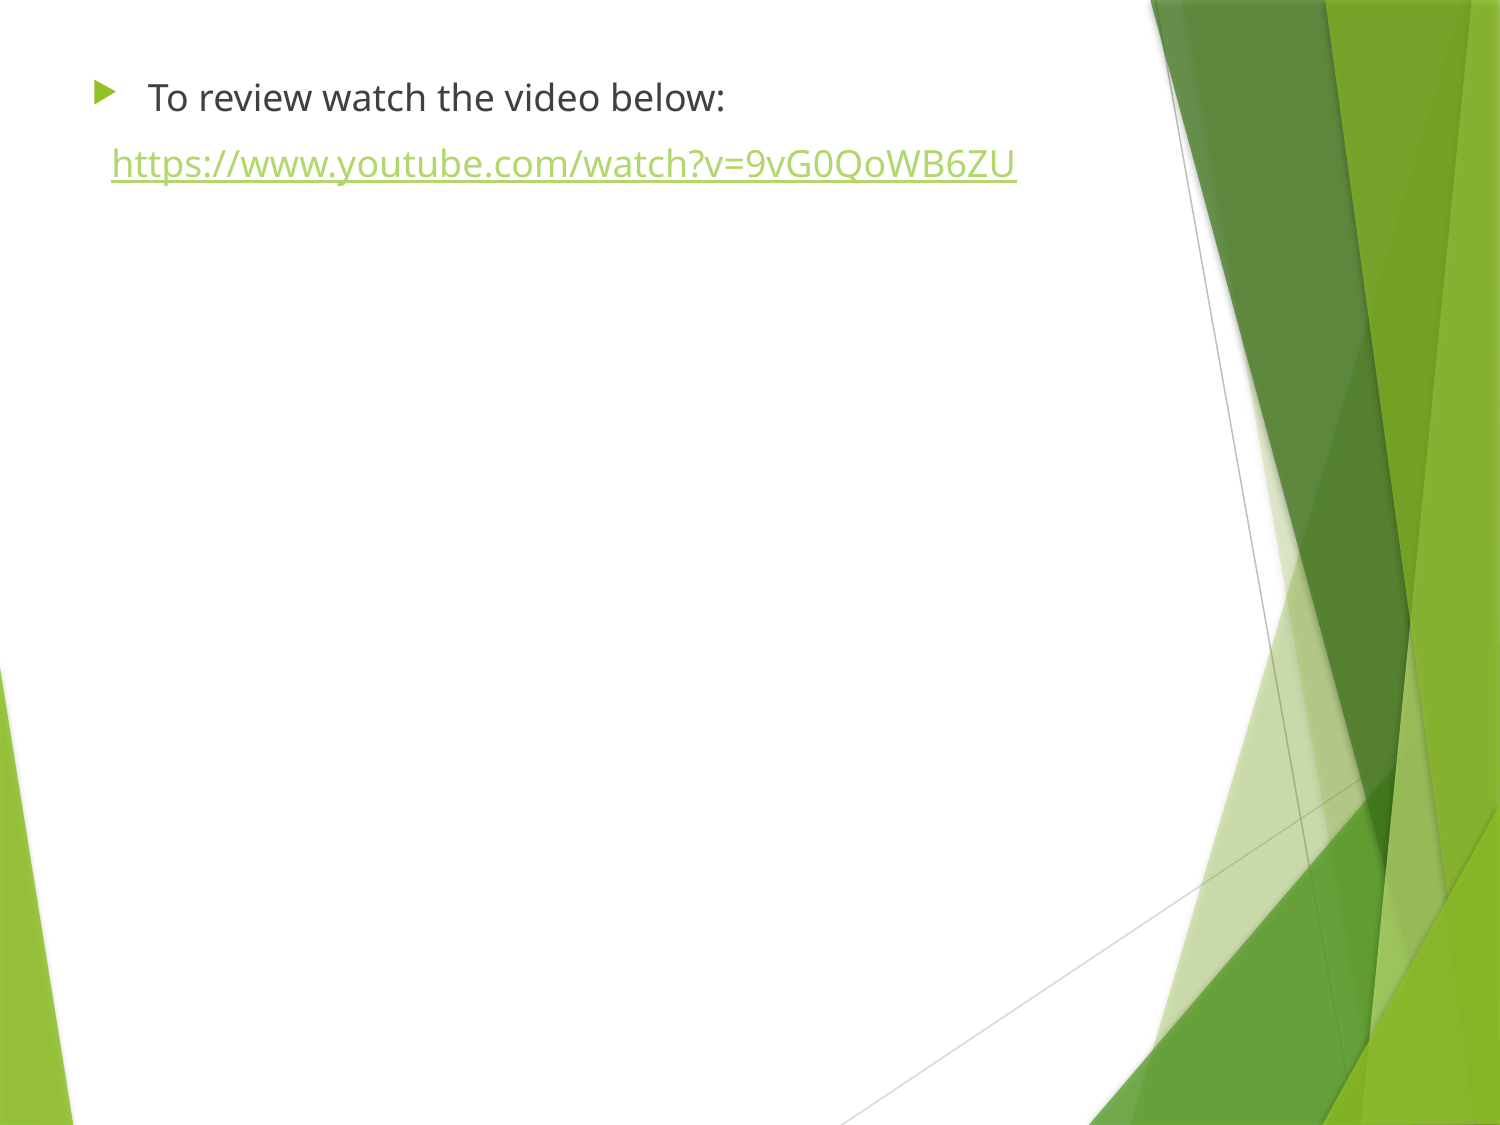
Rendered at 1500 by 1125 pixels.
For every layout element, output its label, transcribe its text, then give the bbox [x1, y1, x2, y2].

list To review watch the video below: https://www.youtube.com/watch?v=9vG0QoWB6ZU [76, 66, 1118, 703]
